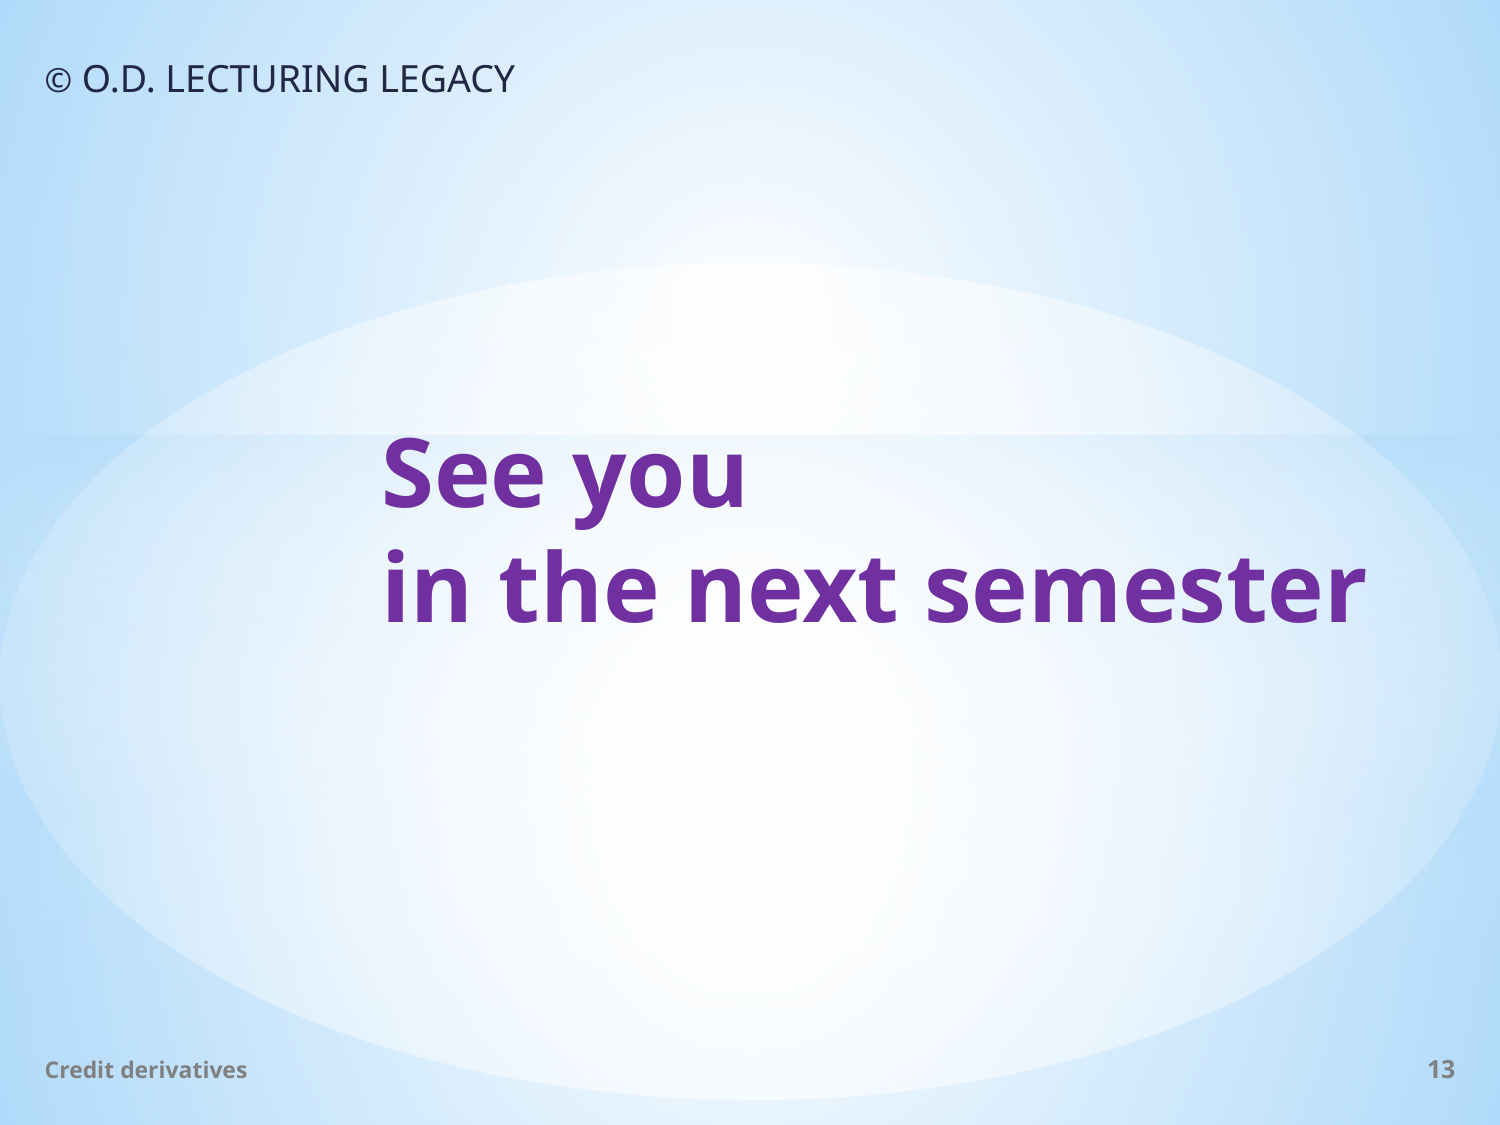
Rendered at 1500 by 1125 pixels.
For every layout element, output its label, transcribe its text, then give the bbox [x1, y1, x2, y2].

list © O.D. Lecturing Legacy [29, 47, 621, 107]
title See you in the next semester [336, 354, 1459, 650]
slide_number 13 [1175, 1039, 1471, 1099]
footer Credit derivatives [29, 1039, 573, 1099]
